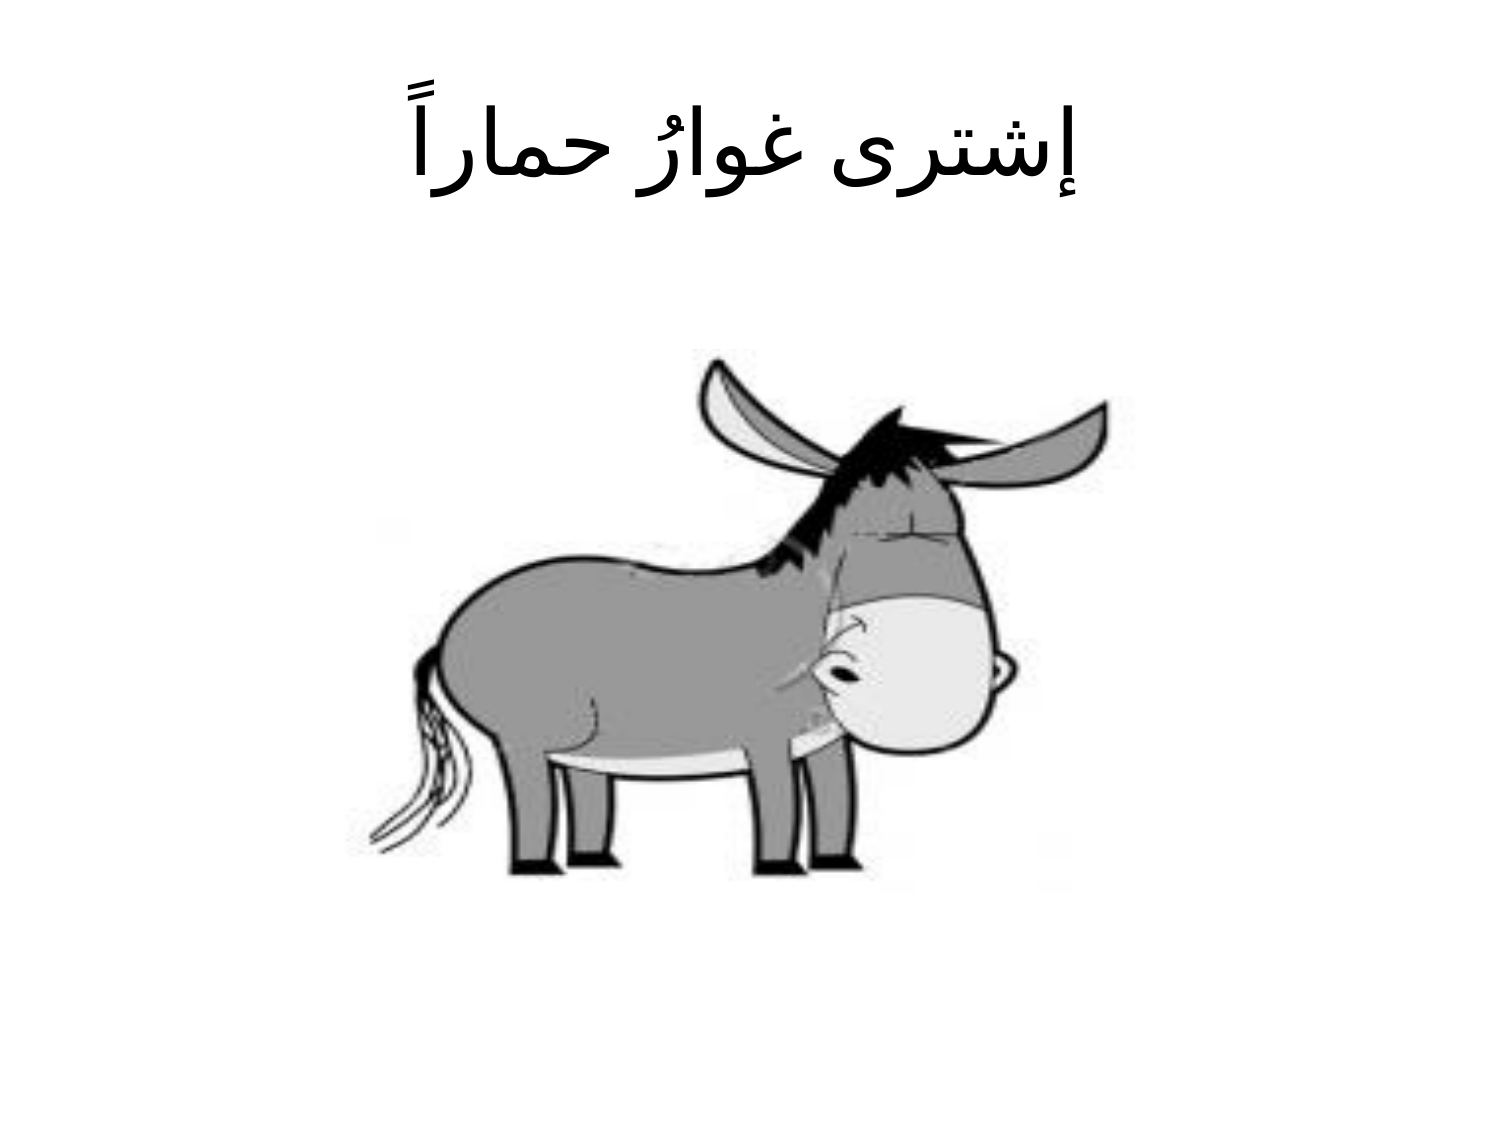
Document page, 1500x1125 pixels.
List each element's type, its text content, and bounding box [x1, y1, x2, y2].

title إشترى غوارُ حماراً [75, 45, 1425, 233]
picture [253, 349, 1200, 894]
